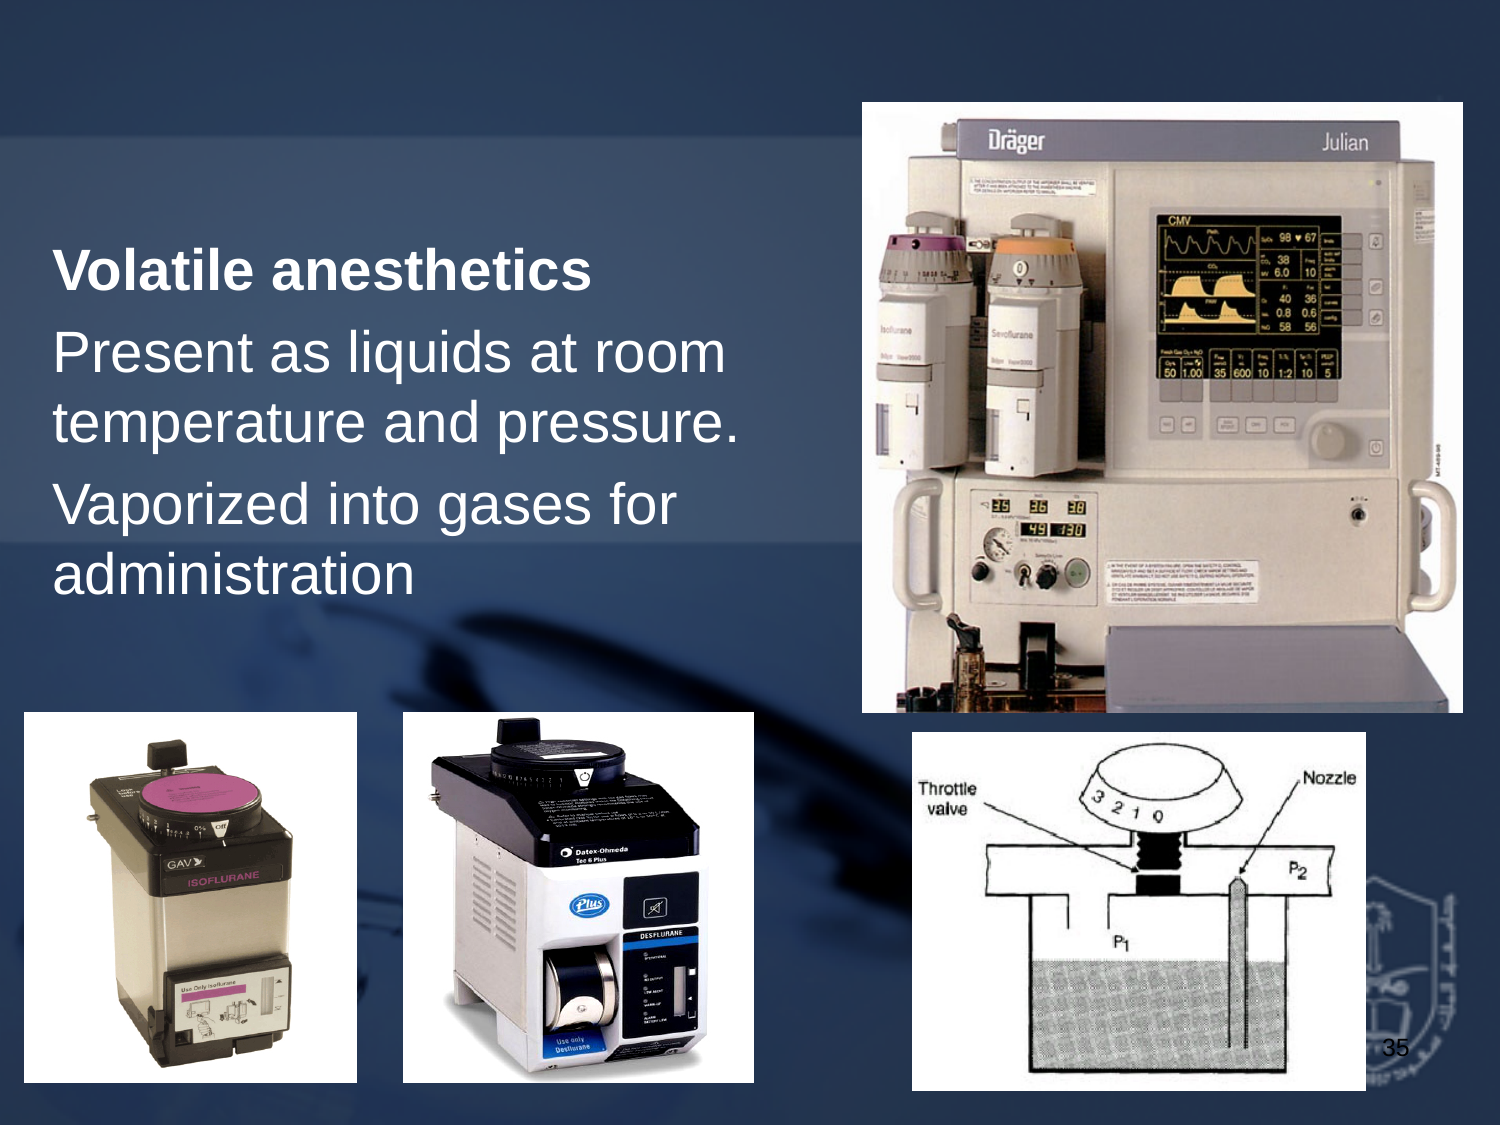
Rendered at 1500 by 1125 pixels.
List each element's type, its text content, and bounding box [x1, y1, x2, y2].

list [862, 102, 1463, 713]
picture [0, 0, 1500, 1125]
slide_number 35 [1074, 1024, 1426, 1103]
text_box Volatile anesthetics Present as liquids at room temperature and pressure. Vaporized into gases for administration [37, 224, 788, 713]
